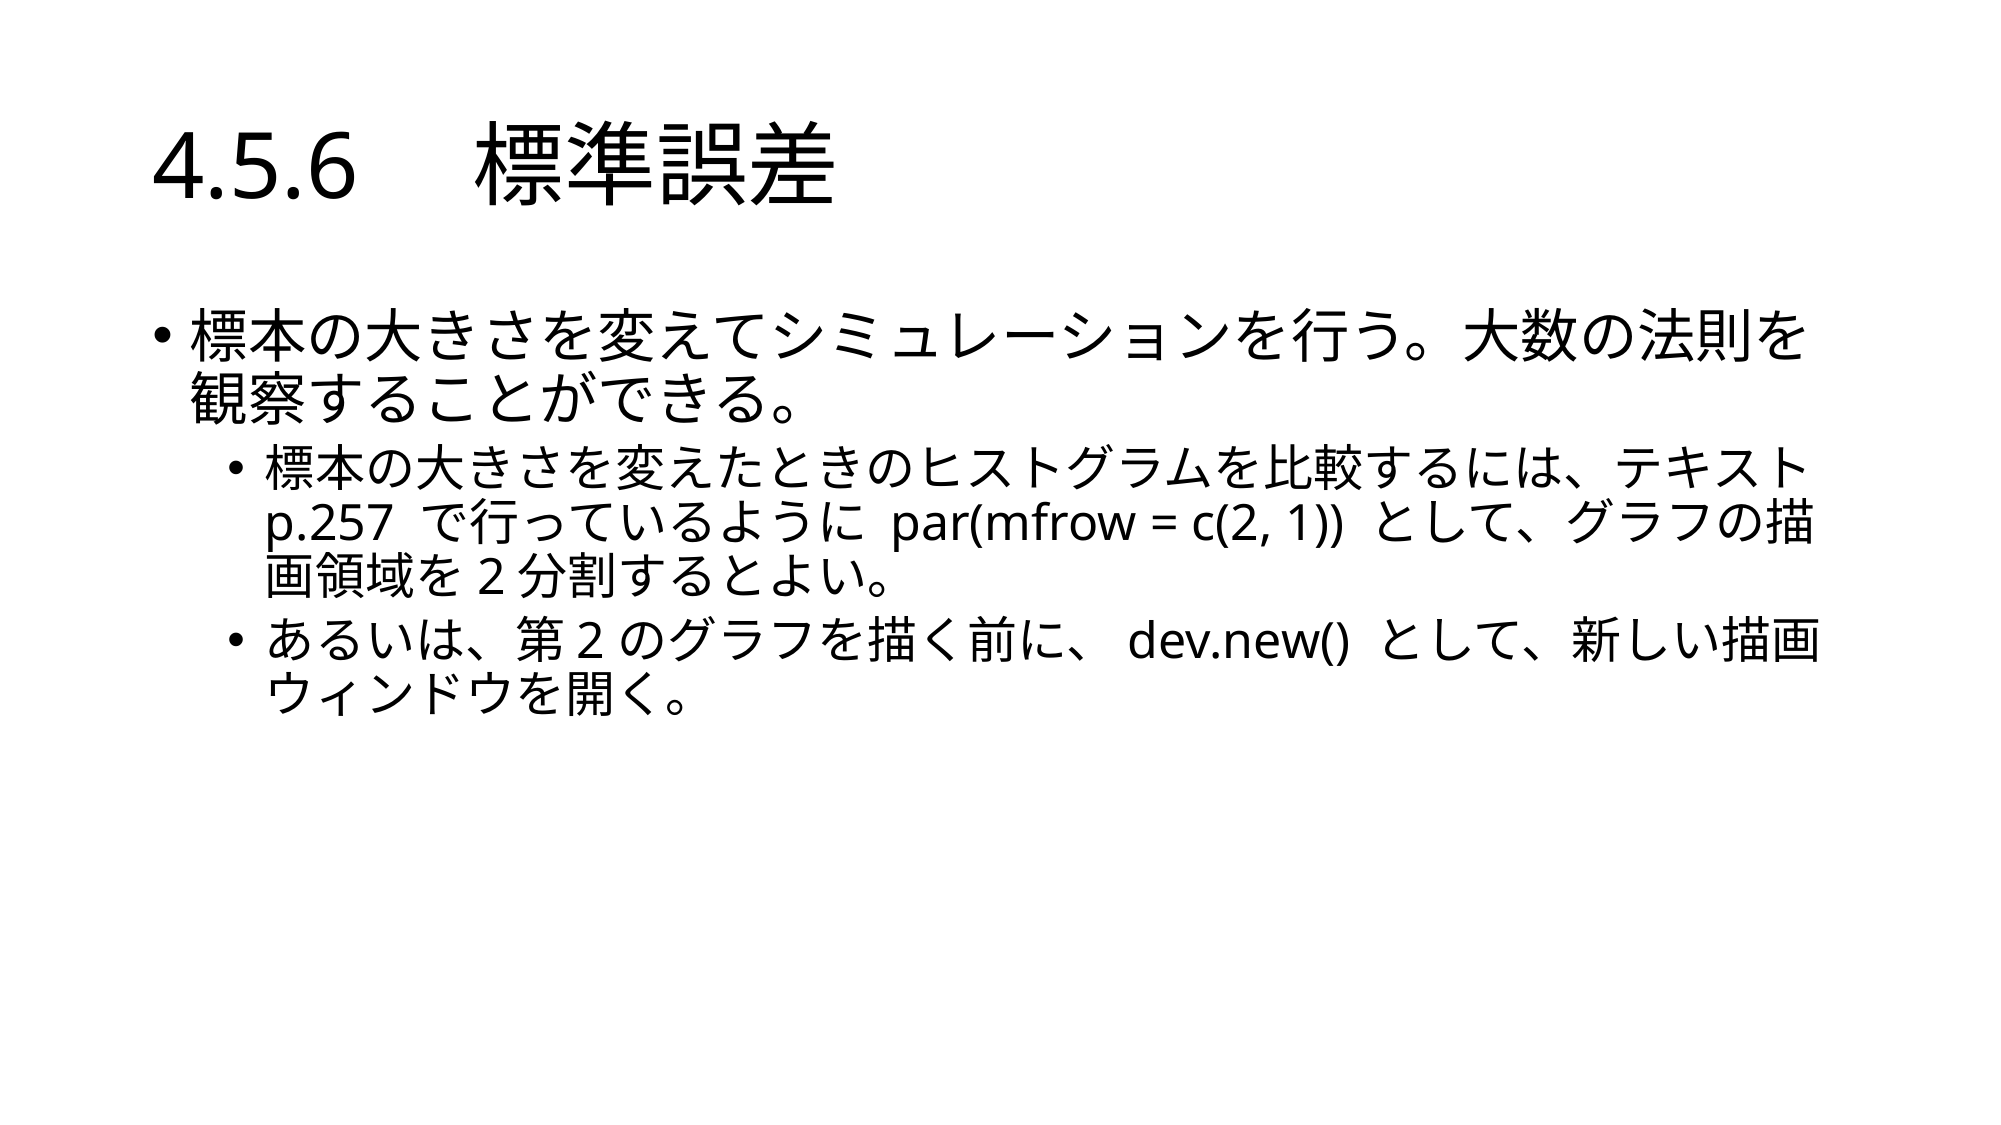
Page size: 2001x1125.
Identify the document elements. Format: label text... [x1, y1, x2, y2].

list 標本の大きさを変えてシミュレーションを行う。大数の法則を観察することができる。 標本の大きさを変えたときのヒストグラムを比較するには、テキスト p.257 で行っているように par(mfrow = c(2, 1)) として、グラフの描画領域を2分割するとよい。 あるいは、第2のグラフを描く前に、dev.new() として、新しい描画ウィンドウを開く。 [137, 299, 1863, 1014]
title 4.5.6 標準誤差 [137, 59, 1863, 278]
